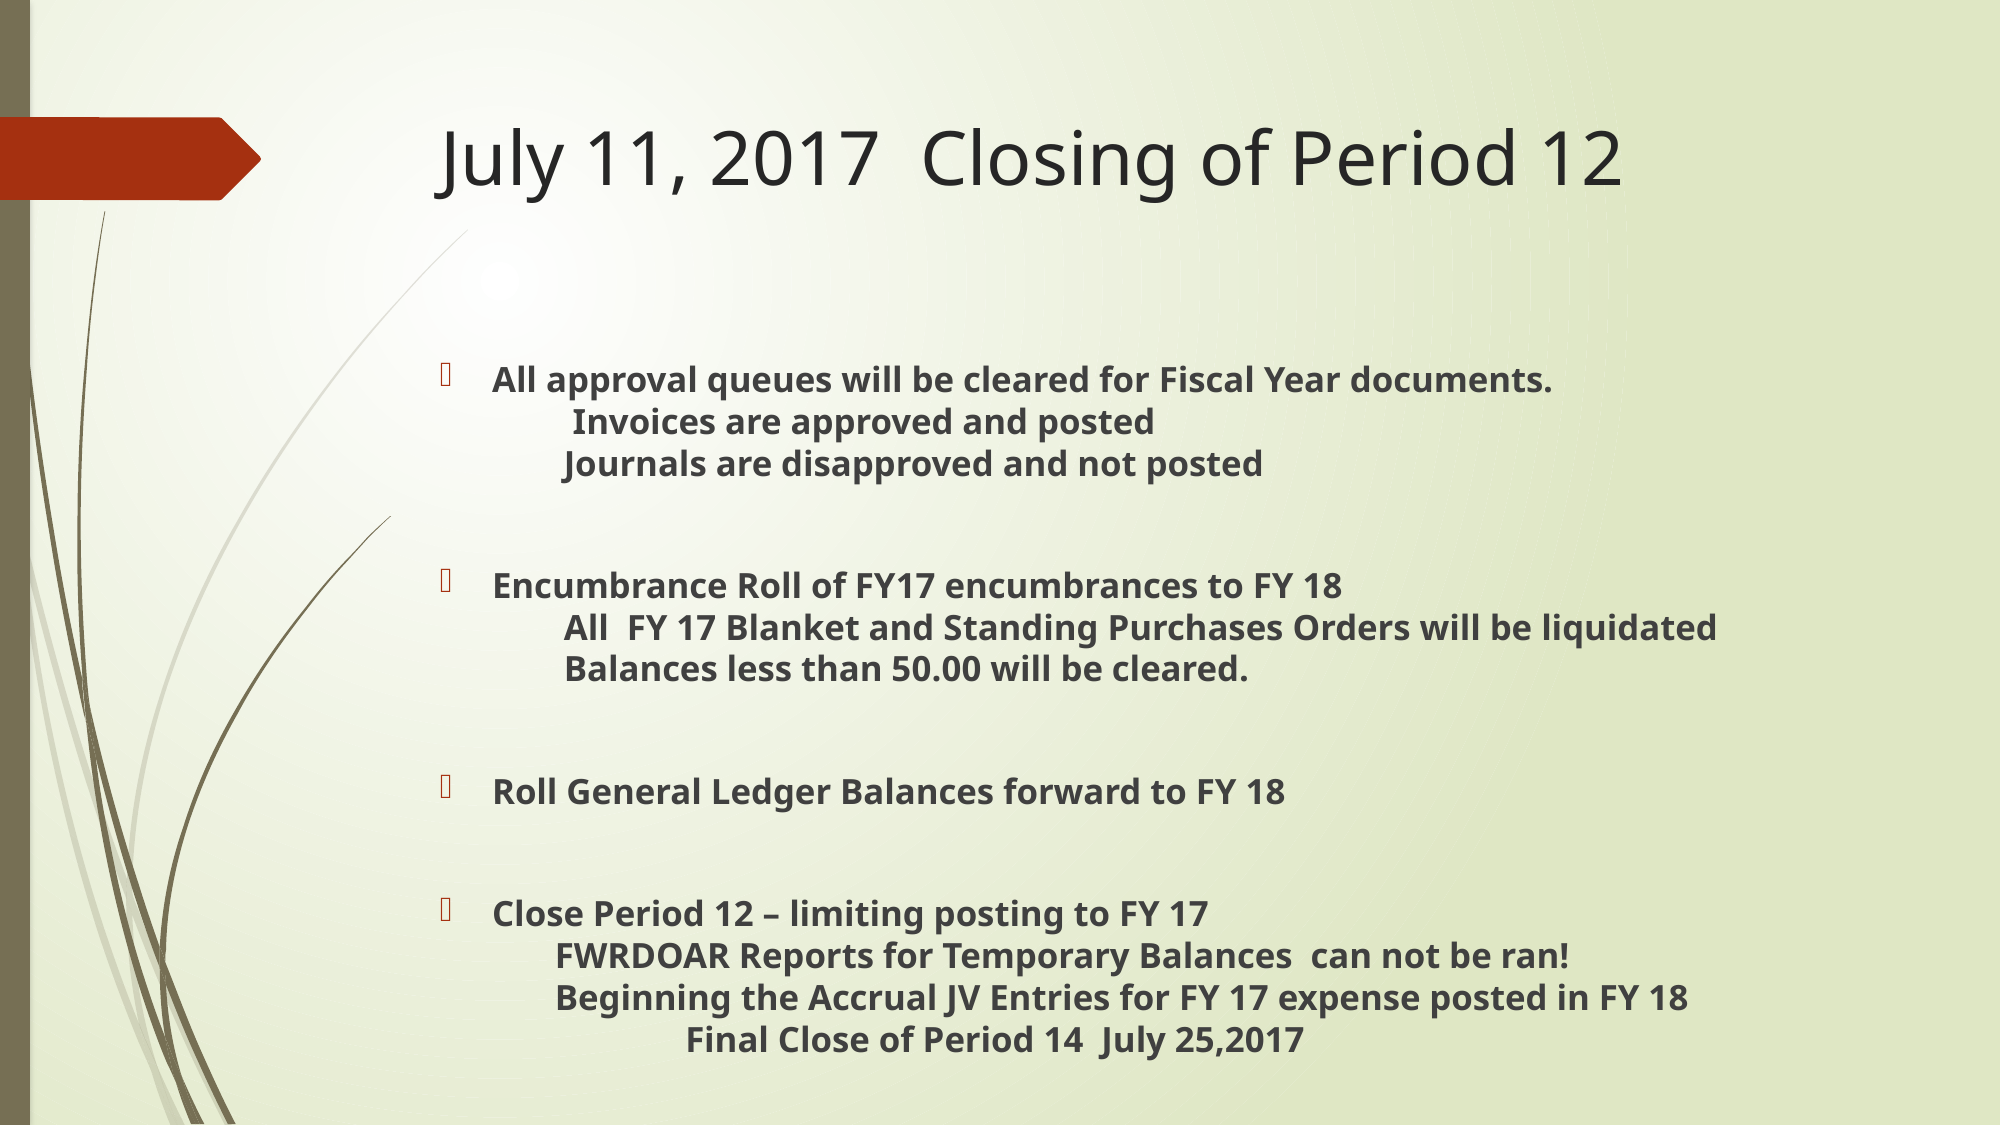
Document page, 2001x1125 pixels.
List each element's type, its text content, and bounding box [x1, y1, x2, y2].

list All approval queues will be cleared for Fiscal Year documents. Invoices are approved and posted Journals are disapproved and not posted Encumbrance Roll of FY17 encumbrances to FY 18 All FY 17 Blanket and Standing Purchases Orders will be liquidated Balances less than 50.00 will be cleared. Roll General Ledger Balances forward to FY 18 Close Period 12 – limiting posting to FY 17 FWRDOAR Reports for Temporary Balances can not be ran! Beginning the Accrual JV Entries for FY 17 expense posted in FY 18 Final Close of Period 14 July 25,2017 [424, 350, 1888, 1069]
title July 11, 2017 Closing of Period 12 [425, 102, 1888, 313]
